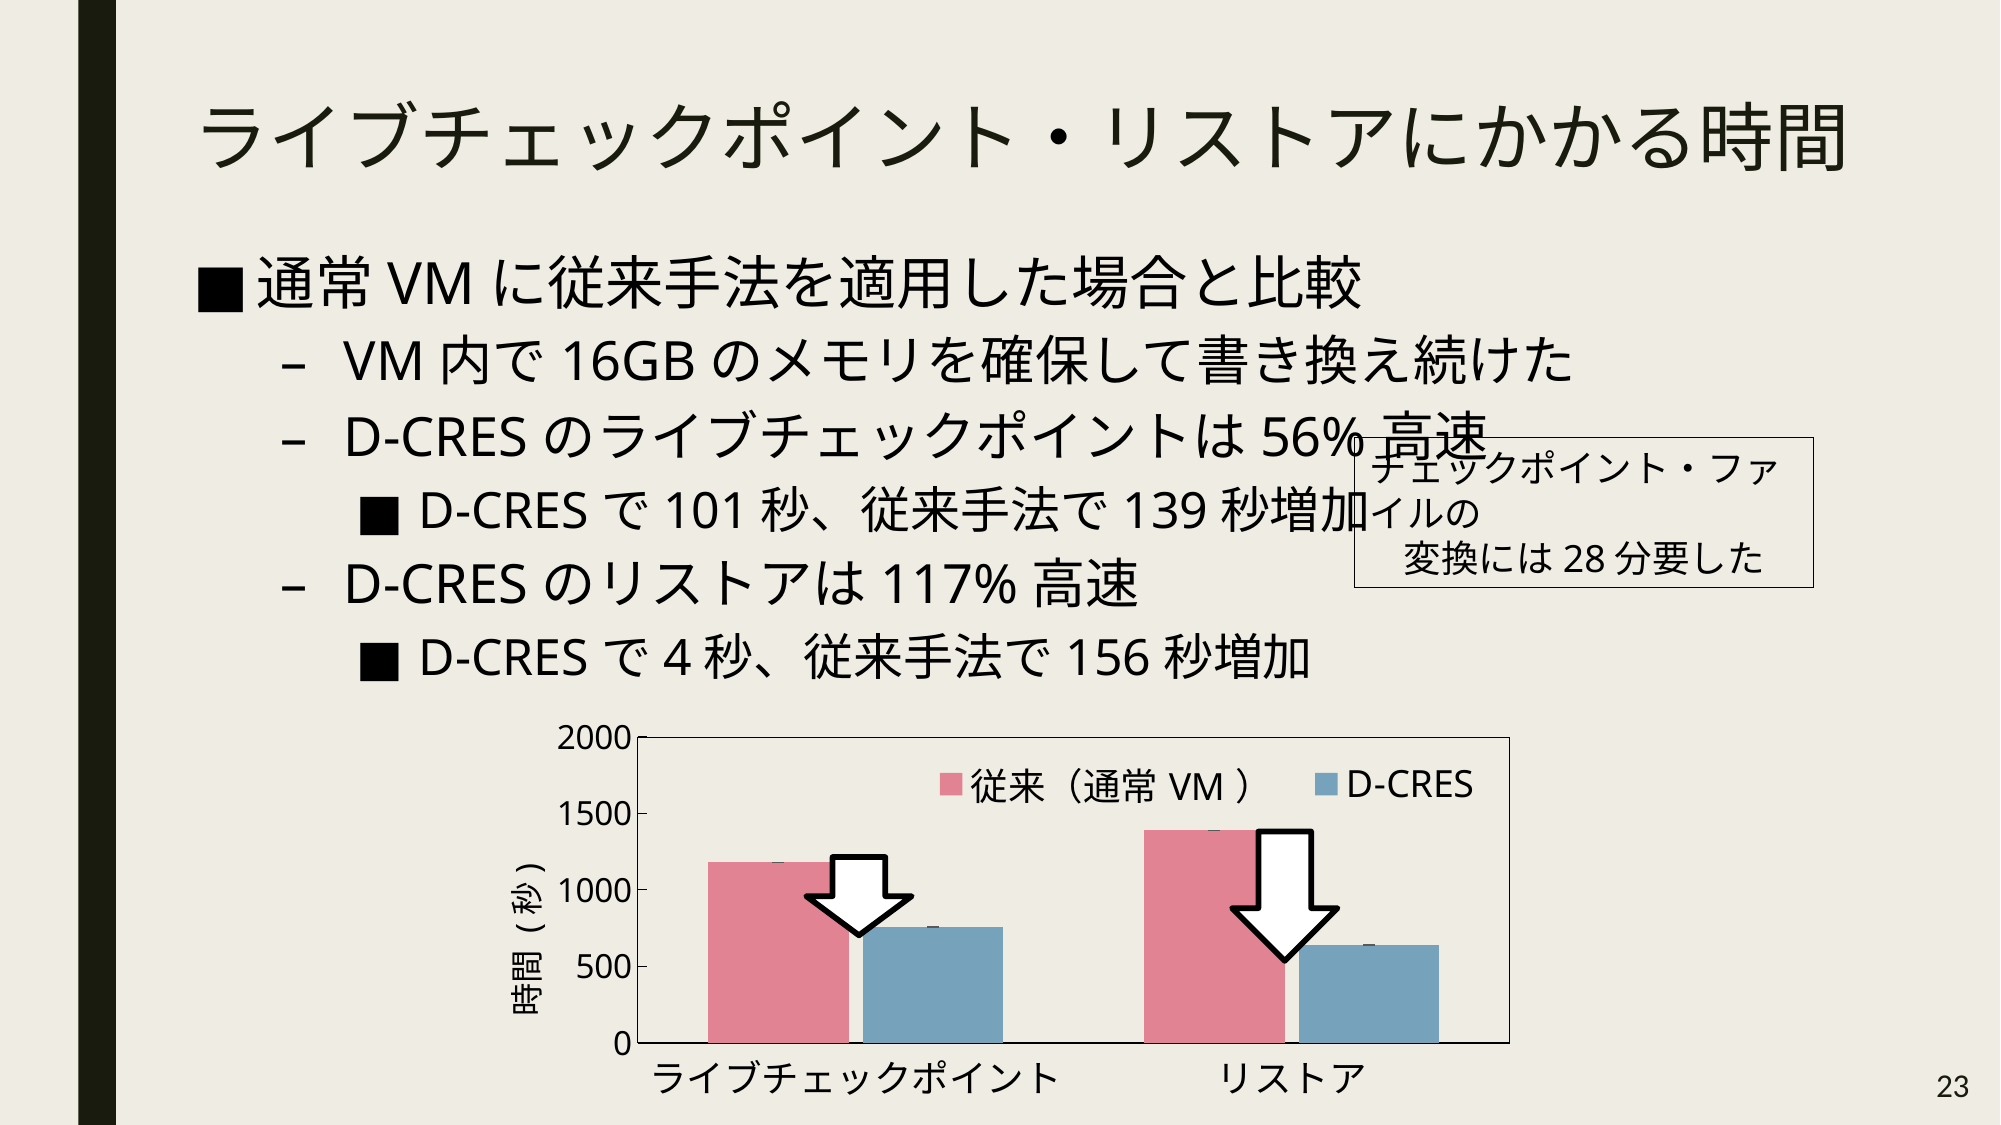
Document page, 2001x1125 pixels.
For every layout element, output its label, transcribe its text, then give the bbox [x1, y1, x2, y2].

text_box チェックポイント・ファイルの 変換には28分要した [1354, 437, 1814, 588]
slide_number 23 [1722, 1050, 1985, 1118]
chart [491, 710, 1533, 1118]
title ライブチェックポイント・リストアにかかる時間 [178, 57, 1891, 225]
list 通常VMに従来手法を適用した場合と比較 VM内で16GBのメモリを確保して書き換え続けた D-CRESのライブチェックポイントは56%高速 D-CRESで101秒、従来手法で139秒増加 D-CRESのリストアは117%高速 D-CRESで4秒、従来手法で156秒増加 [178, 244, 1891, 1045]
